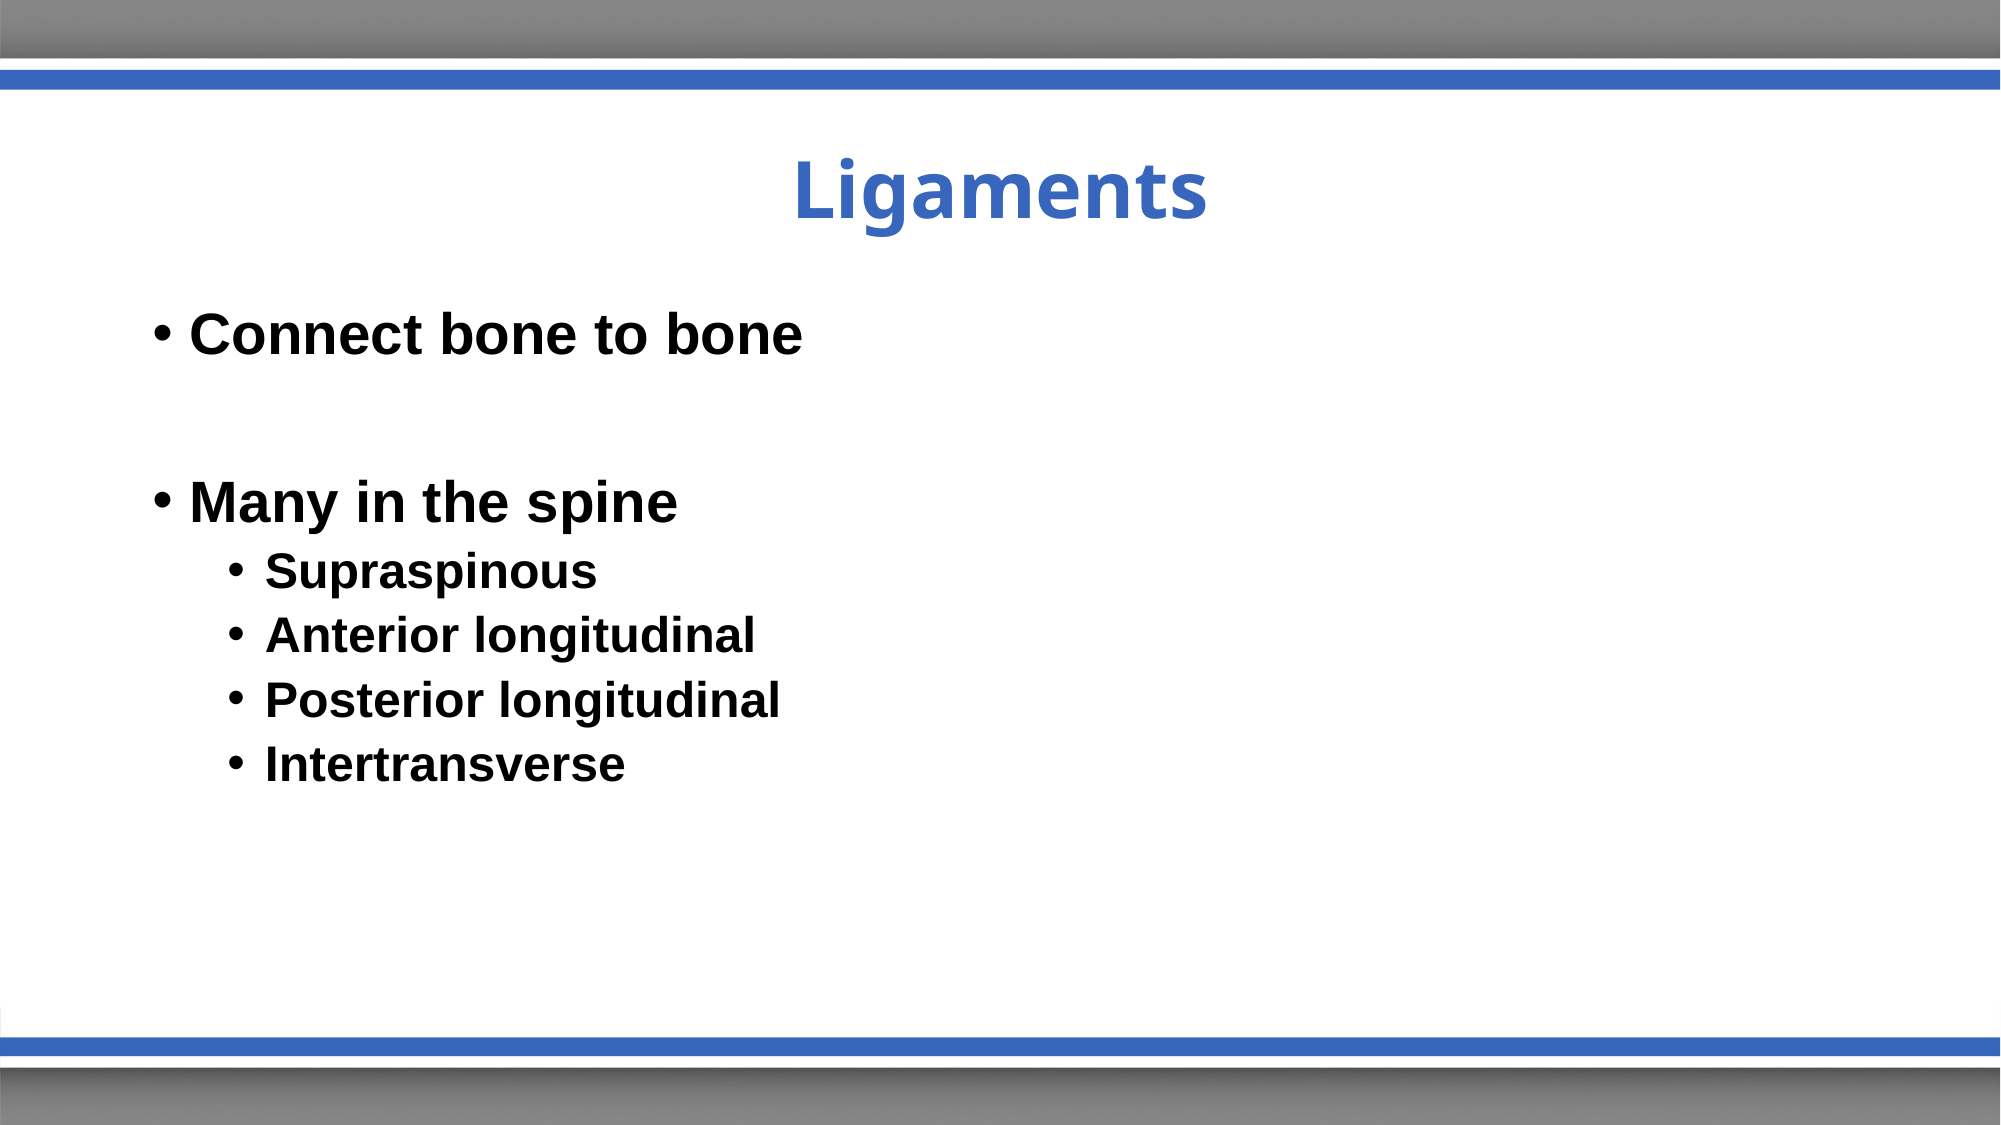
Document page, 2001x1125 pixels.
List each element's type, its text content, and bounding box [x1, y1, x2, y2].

list Connect bone to bone Many in the spine Supraspinous Anterior longitudinal Posterior longitudinal Intertransverse [137, 296, 1863, 981]
title Ligaments [137, 159, 1863, 227]
picture [0, 0, 2001, 1125]
